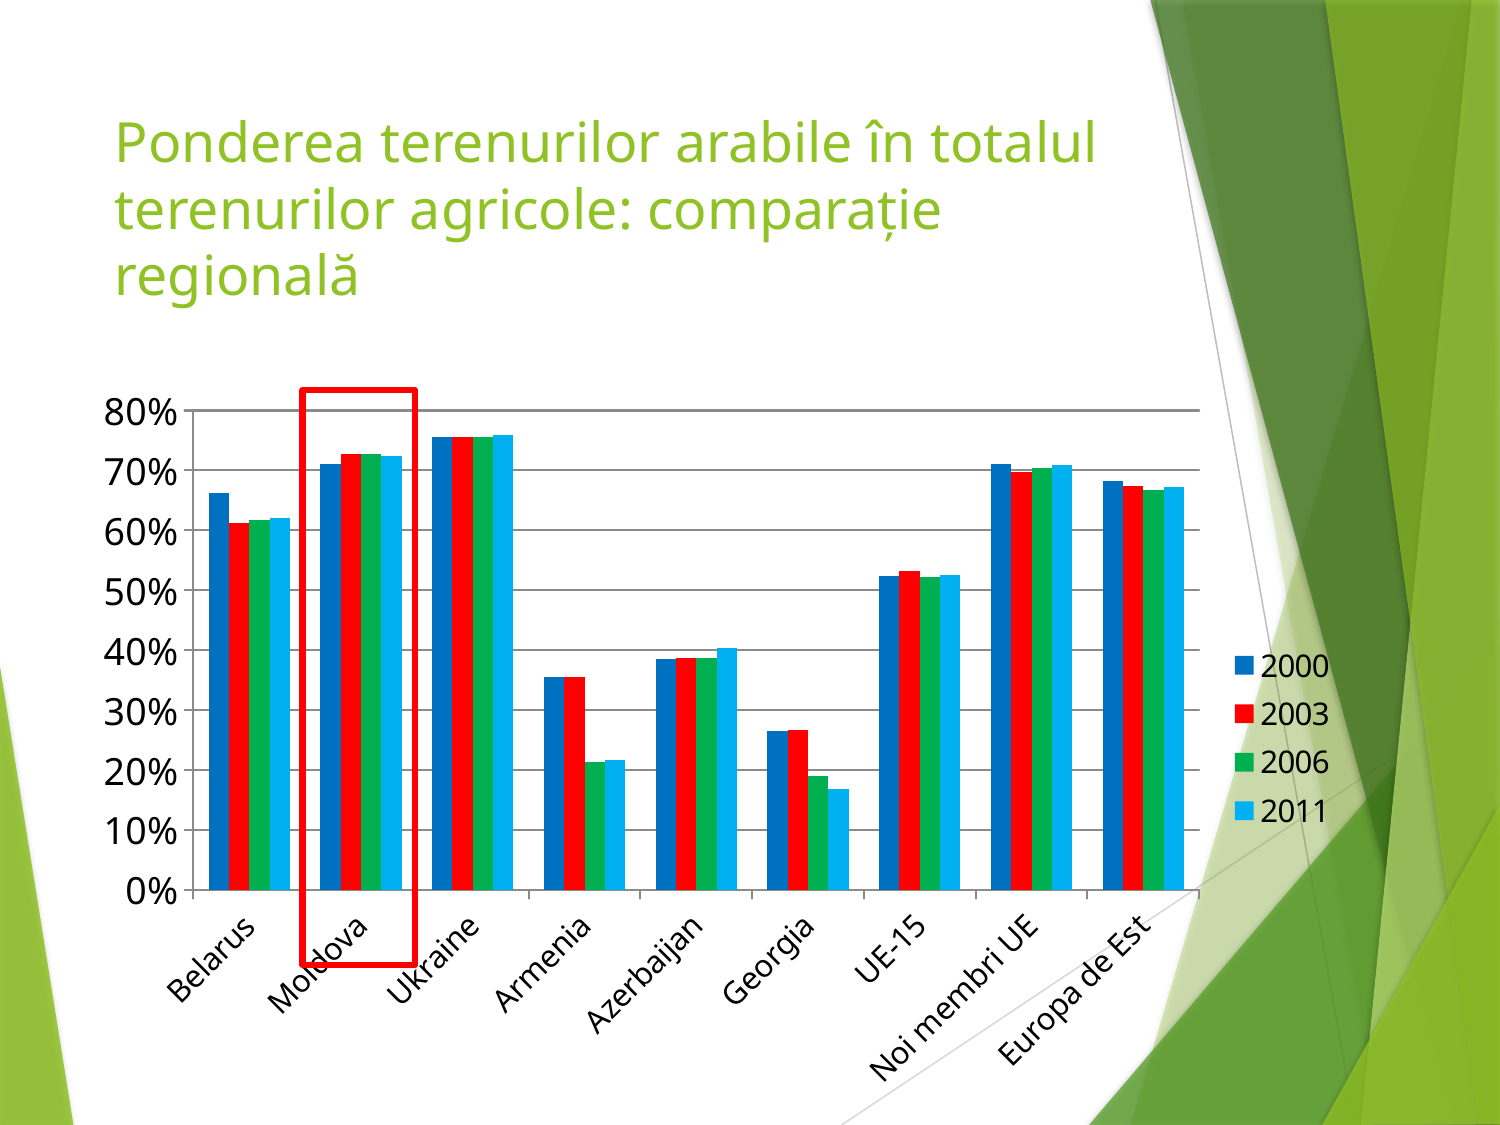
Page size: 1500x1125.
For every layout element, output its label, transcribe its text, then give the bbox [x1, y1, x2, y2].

chart [77, 369, 1353, 1107]
title Ponderea terenurilor arabile în totalul terenurilor agricole: comparație regională [99, 99, 1207, 317]
